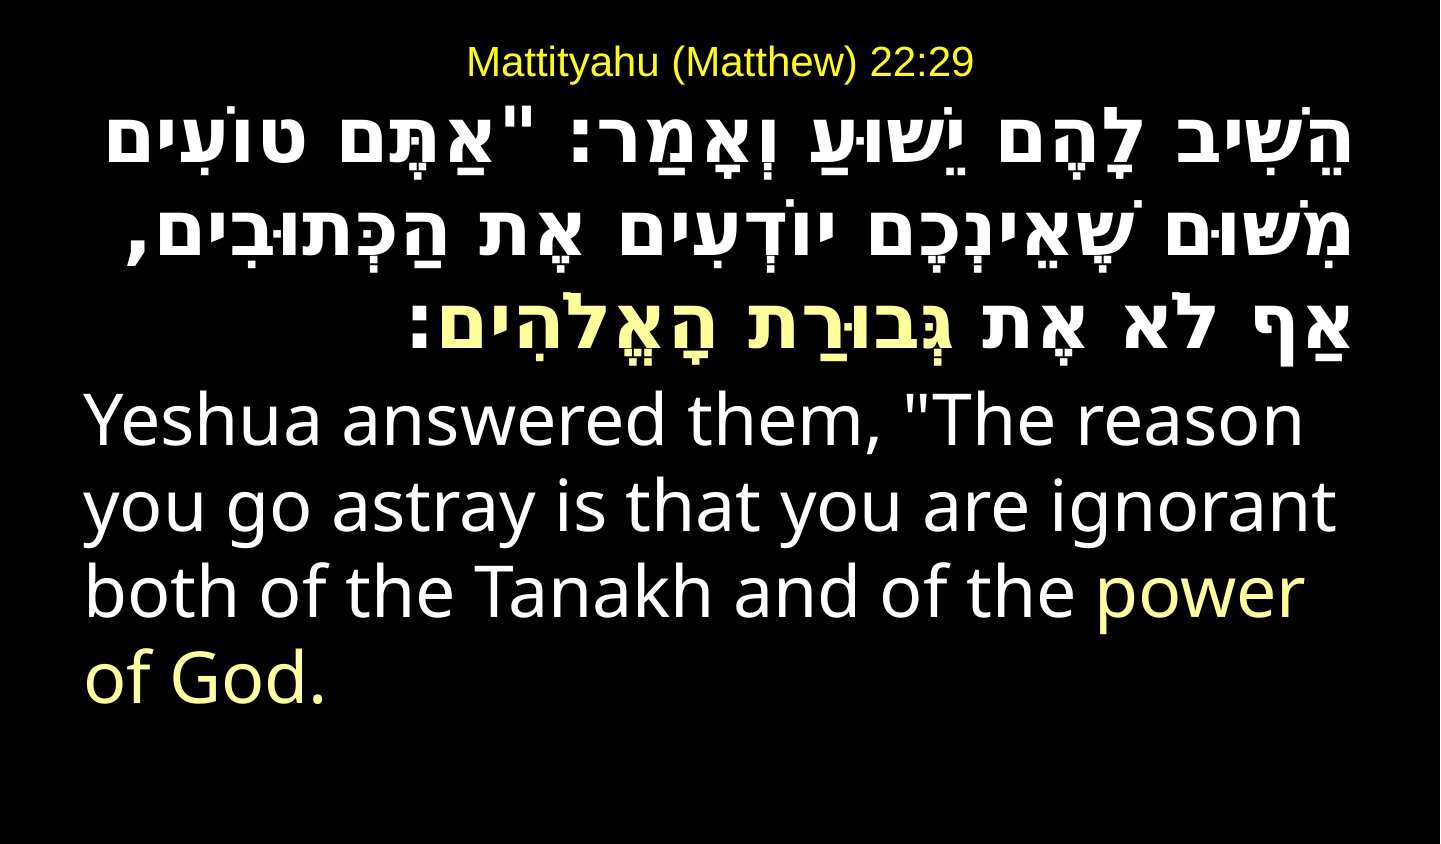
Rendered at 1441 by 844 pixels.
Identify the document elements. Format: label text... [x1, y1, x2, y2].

list הֵשִׁיב לָהֶם יֵשׁוּעַ וְאָמַר: "אַתֶּם טוֹעִים מִשּׁוּם שֶׁאֵינְכֶם יוֹדְעִים אֶת הַכְּתוּבִים, אַף לֹא אֶת גְּבוּרַת הָאֱלֹהִים: Yeshua answered them, "The reason you go astray is that you are ignorant both of the Tanakh and of the power of God. [71, 79, 1369, 809]
title Mattityahu (Matthew) 22:29 [234, 25, 1207, 93]
